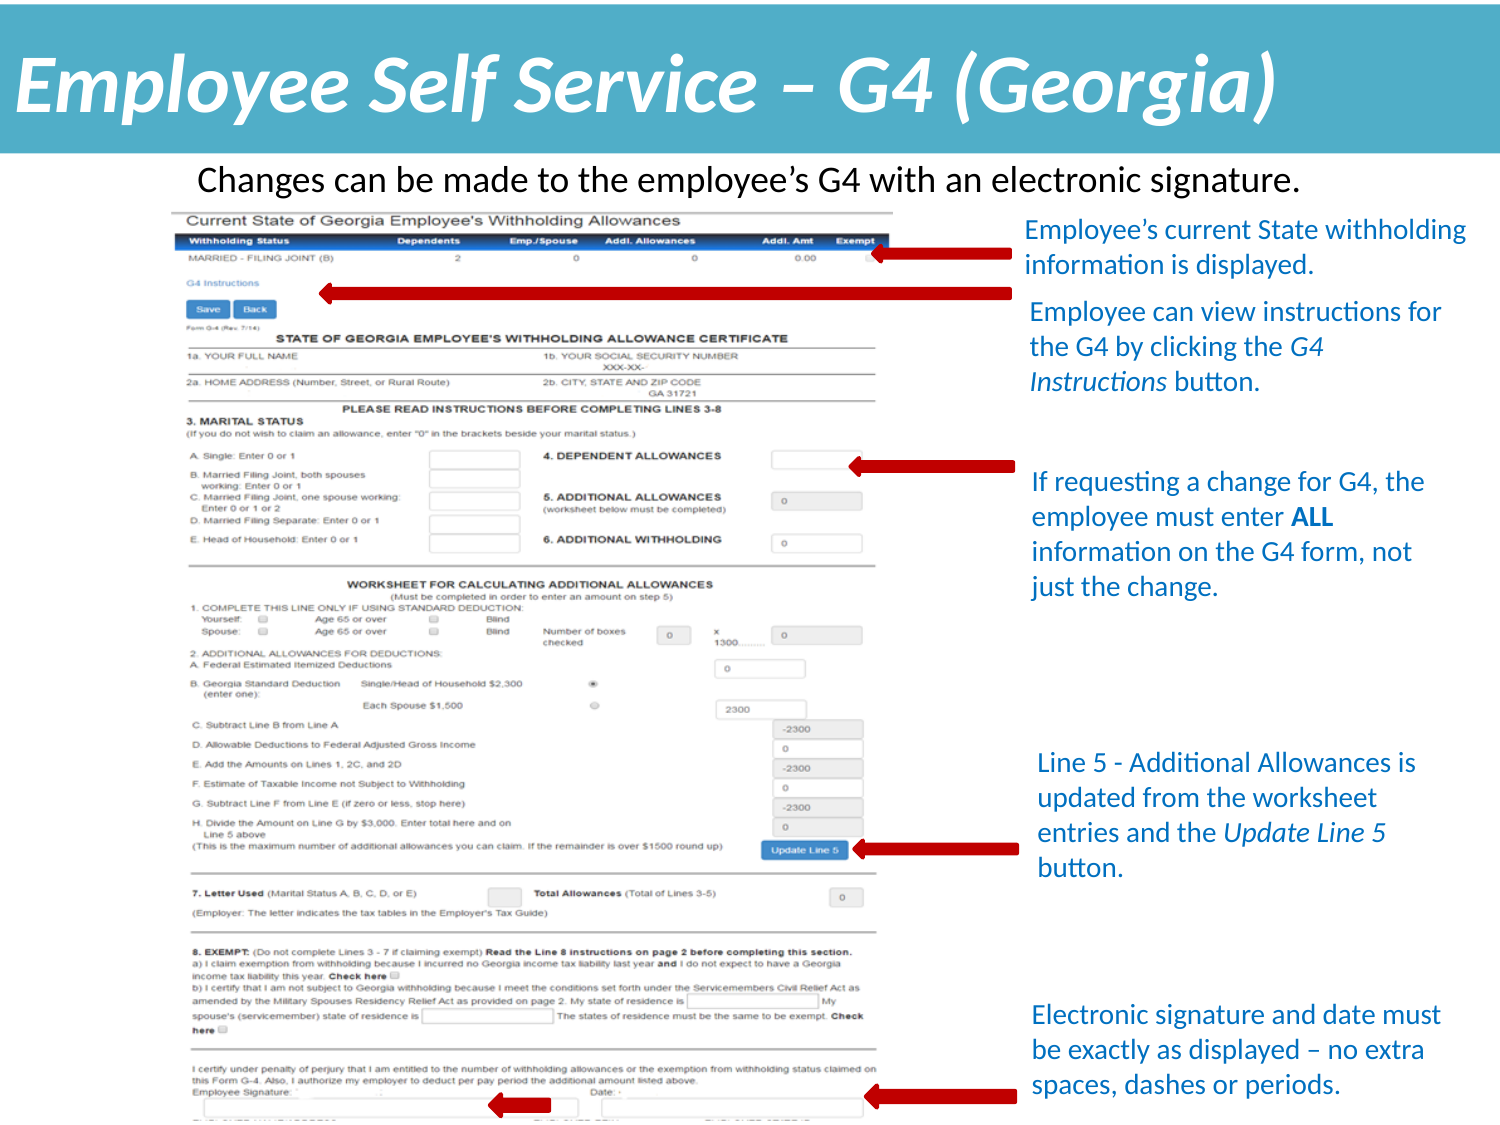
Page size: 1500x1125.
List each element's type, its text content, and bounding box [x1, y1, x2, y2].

text_box Employee can view instructions for the G4 by clicking the G4 Instructions button. [1014, 288, 1467, 405]
picture [170, 202, 893, 1122]
text_box [897, 286, 1012, 301]
text_box Employee Self Service – G4 (Georgia) [0, 2, 1500, 155]
text_box If requesting a change for G4, the employee must enter ALL information on the G4 form, not just the change. [1016, 454, 1465, 610]
title Changes can be made to the employee’s G4 with an electronic signature. [75, 155, 1425, 242]
text_box [897, 842, 1020, 856]
text_box Electronic signature and date must be exactly as displayed – no extra spaces, dashes or periods. [1016, 987, 1480, 1108]
text_box [897, 460, 1016, 473]
text_box [897, 1088, 1018, 1105]
text_box [897, 247, 1012, 260]
text_box Line 5 - Additional Allowances is updated from the worksheet entries and the Update Line 5 button. [1022, 735, 1480, 891]
text_box Employee’s current State withholding information is displayed. [1009, 202, 1500, 288]
